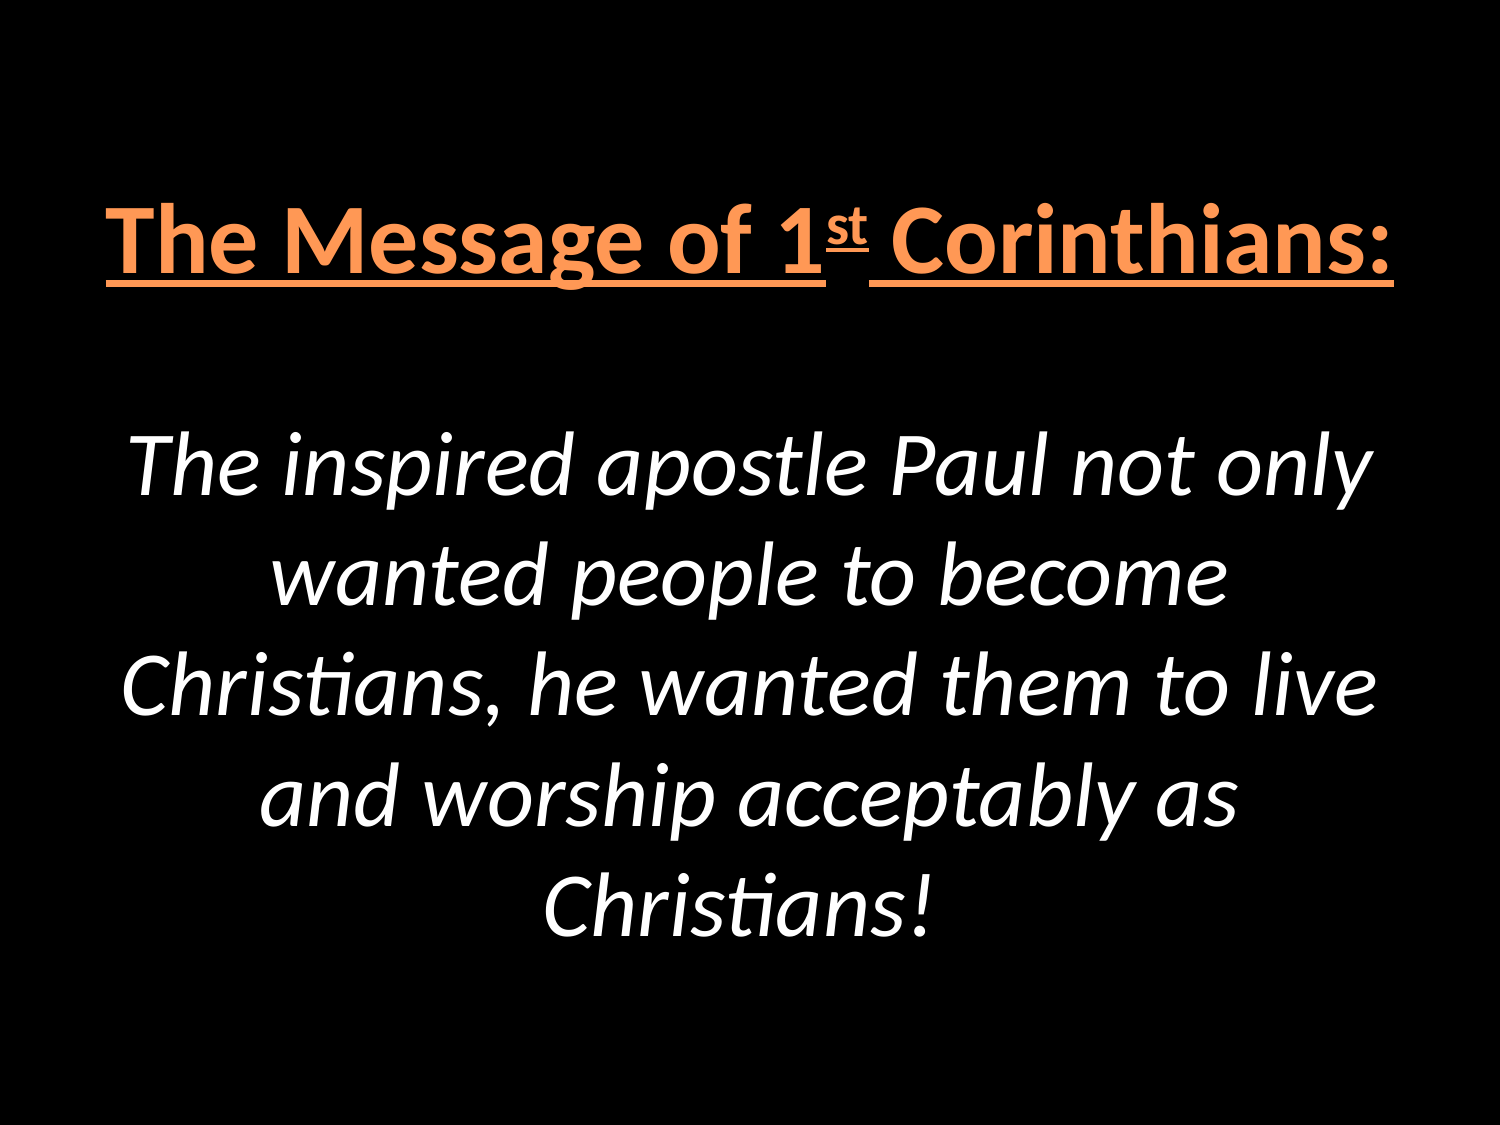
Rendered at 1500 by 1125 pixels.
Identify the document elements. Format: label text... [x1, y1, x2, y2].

title The Message of 1st Corinthians: The inspired apostle Paul not only wanted people to become Christians, he wanted them to live and worship acceptably as Christians! [75, 45, 1425, 1084]
